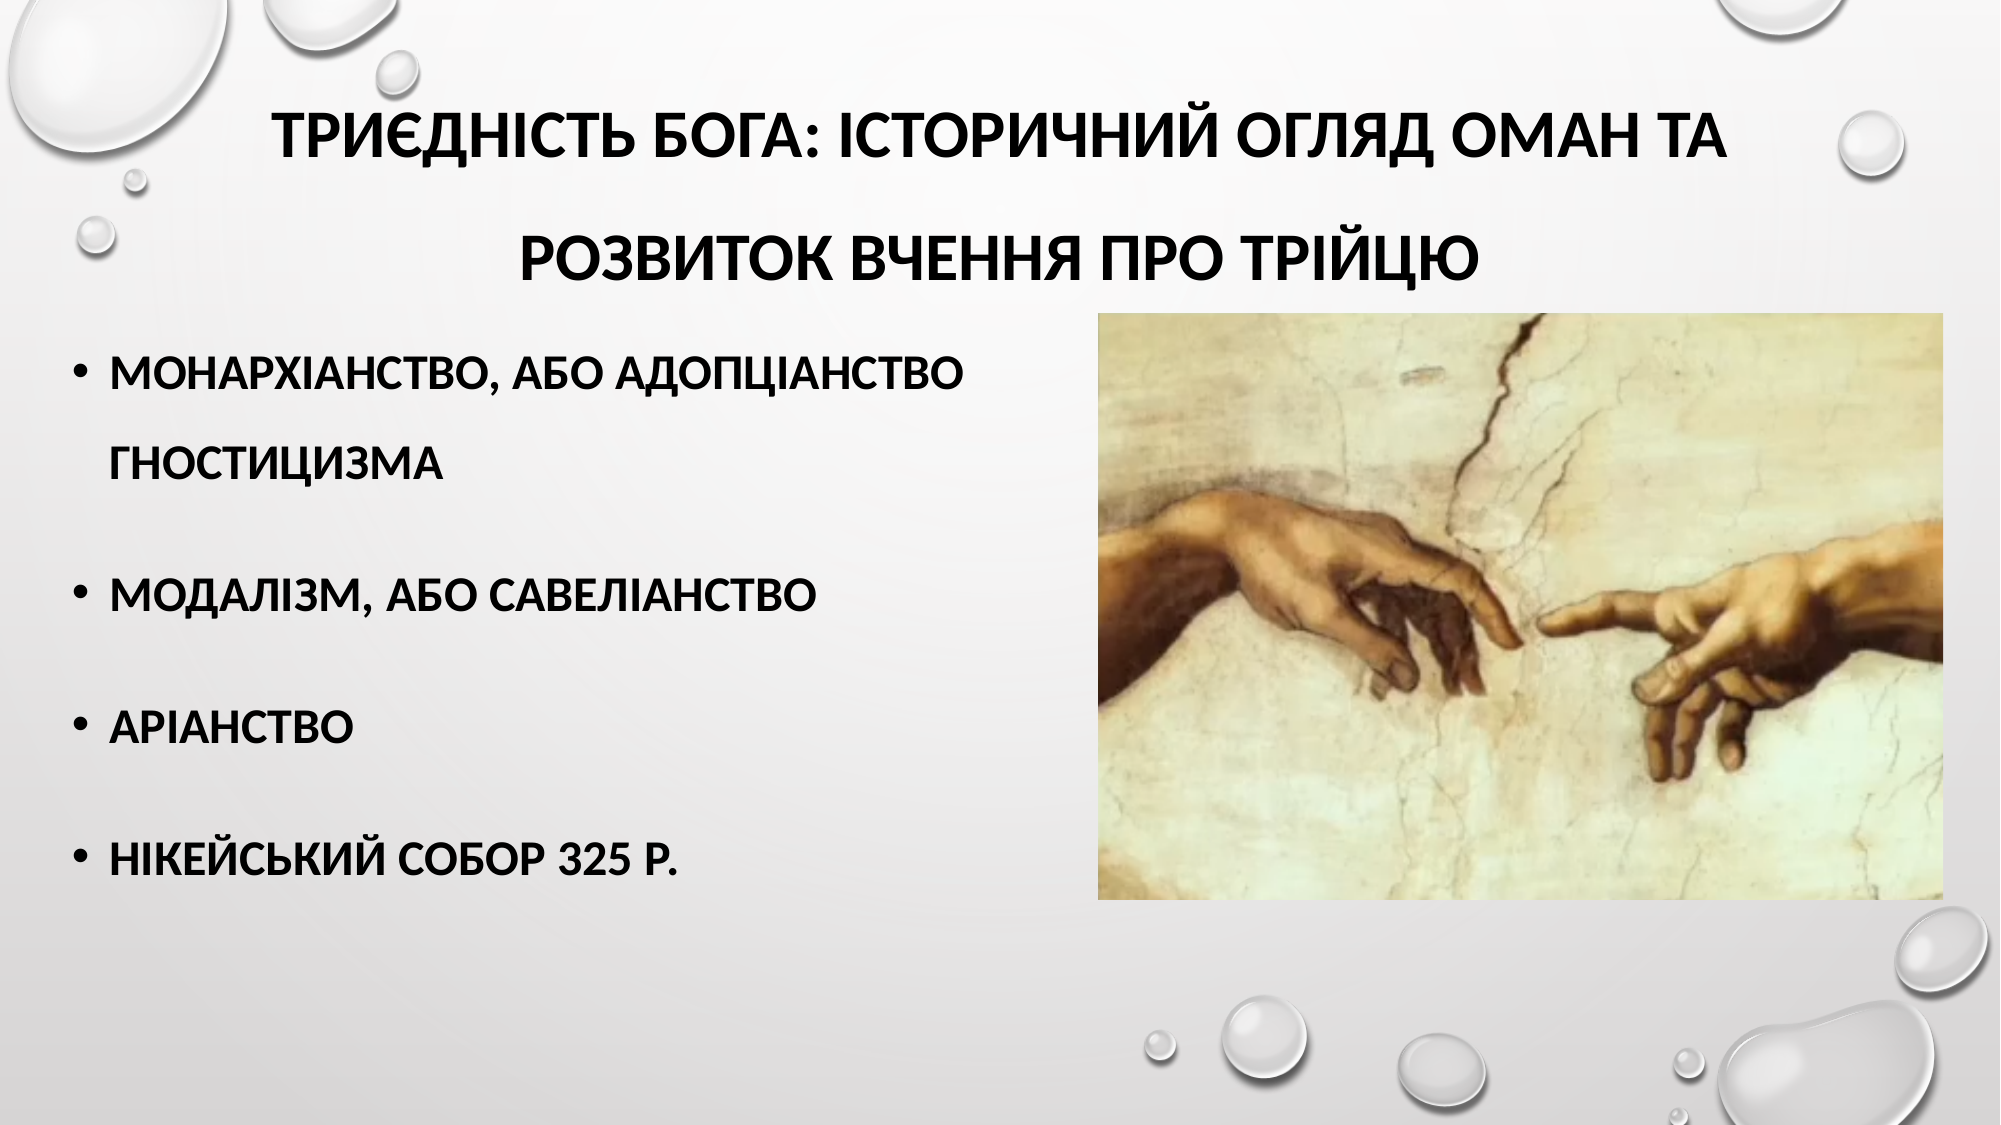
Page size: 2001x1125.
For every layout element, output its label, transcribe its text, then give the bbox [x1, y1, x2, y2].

title Триєдність Бога: Історичний огляд оман та розвиток вчення про Трійцю [115, 40, 1885, 303]
list Монархіанство, або адопціанство гностицизма Модалізм, або савеліанство Аріанство Нікейський собор 325 р. [56, 302, 1030, 1079]
picture [0, 0, 2000, 1125]
